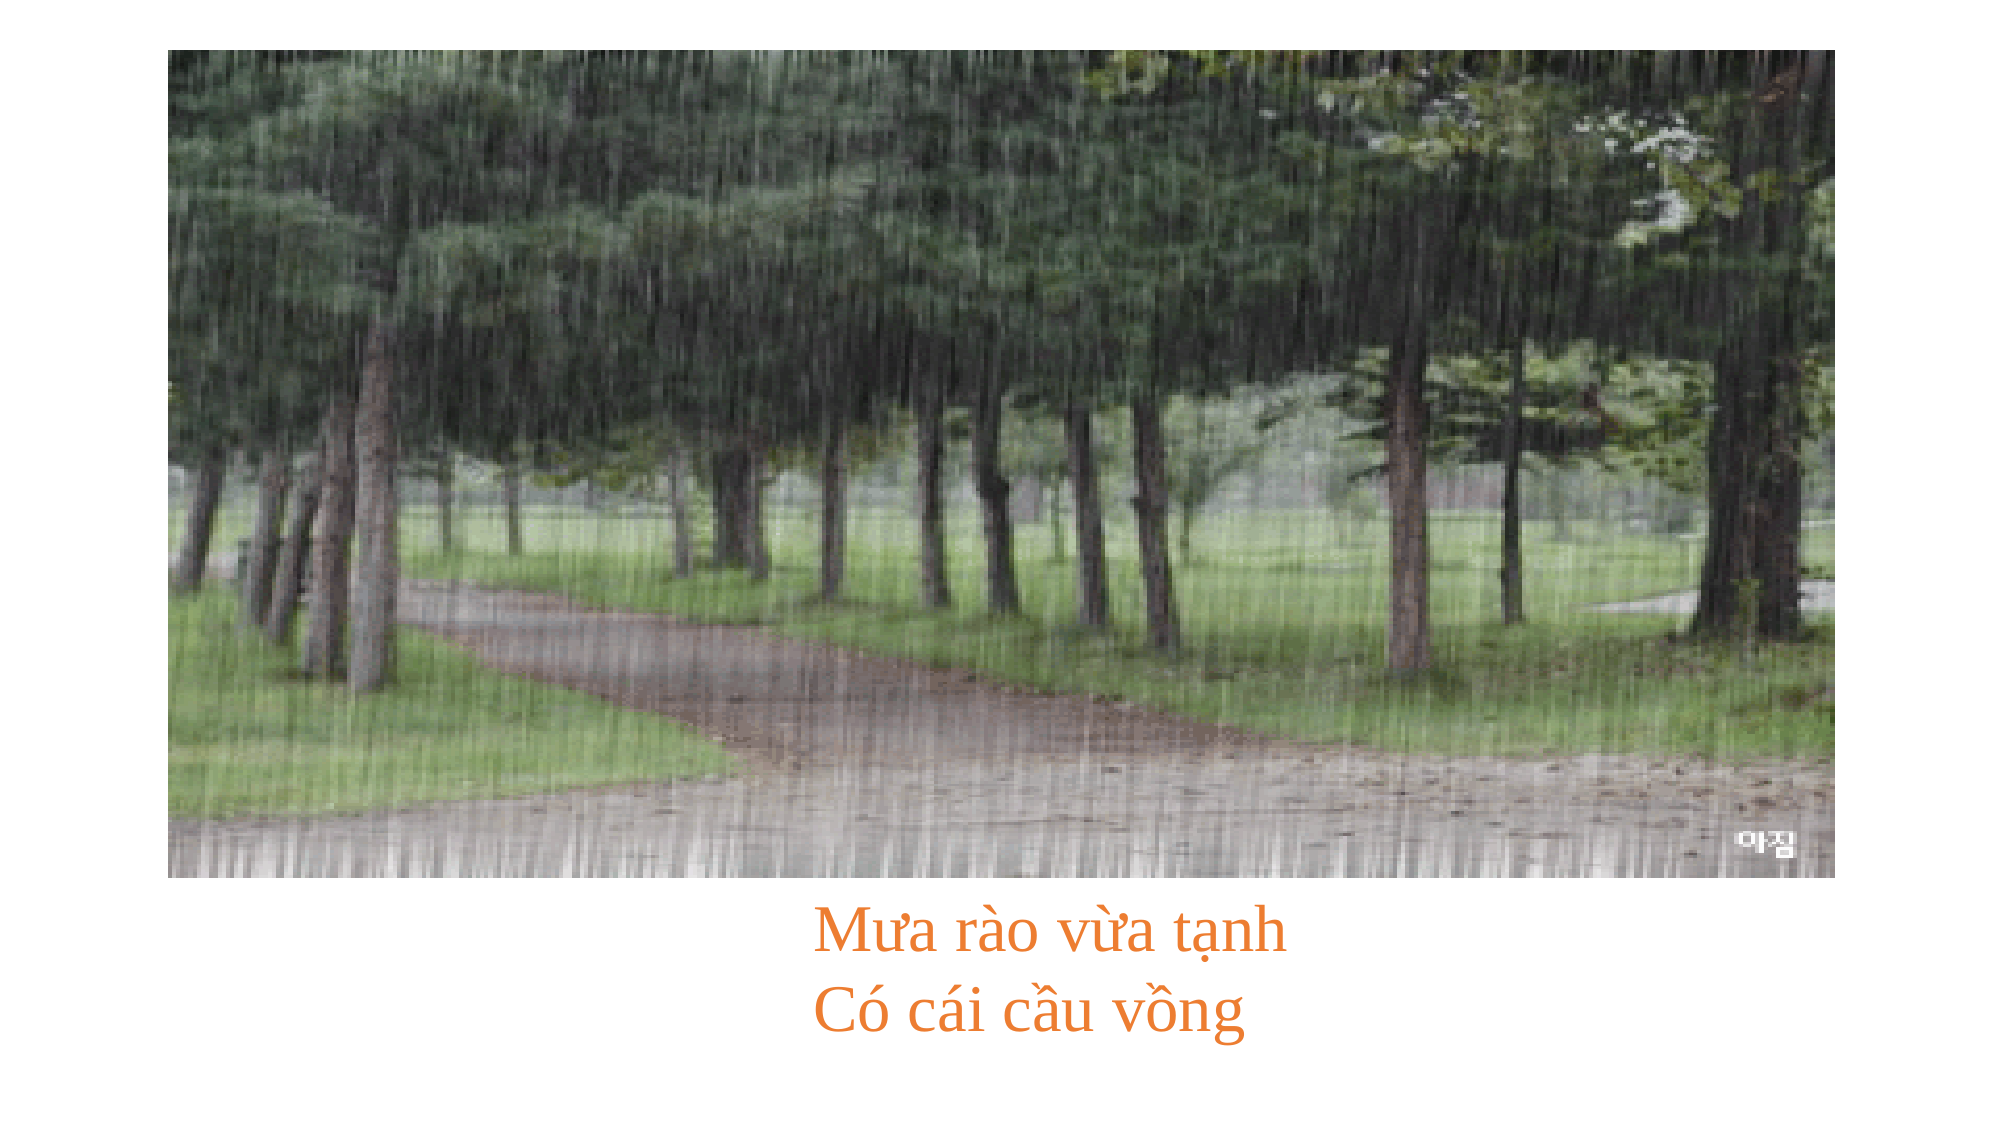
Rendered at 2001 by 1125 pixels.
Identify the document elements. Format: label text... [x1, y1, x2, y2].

text_box Mưa rào vừa tạnh Có cái cầu vồng [798, 878, 1657, 1052]
picture [168, 50, 1835, 878]
